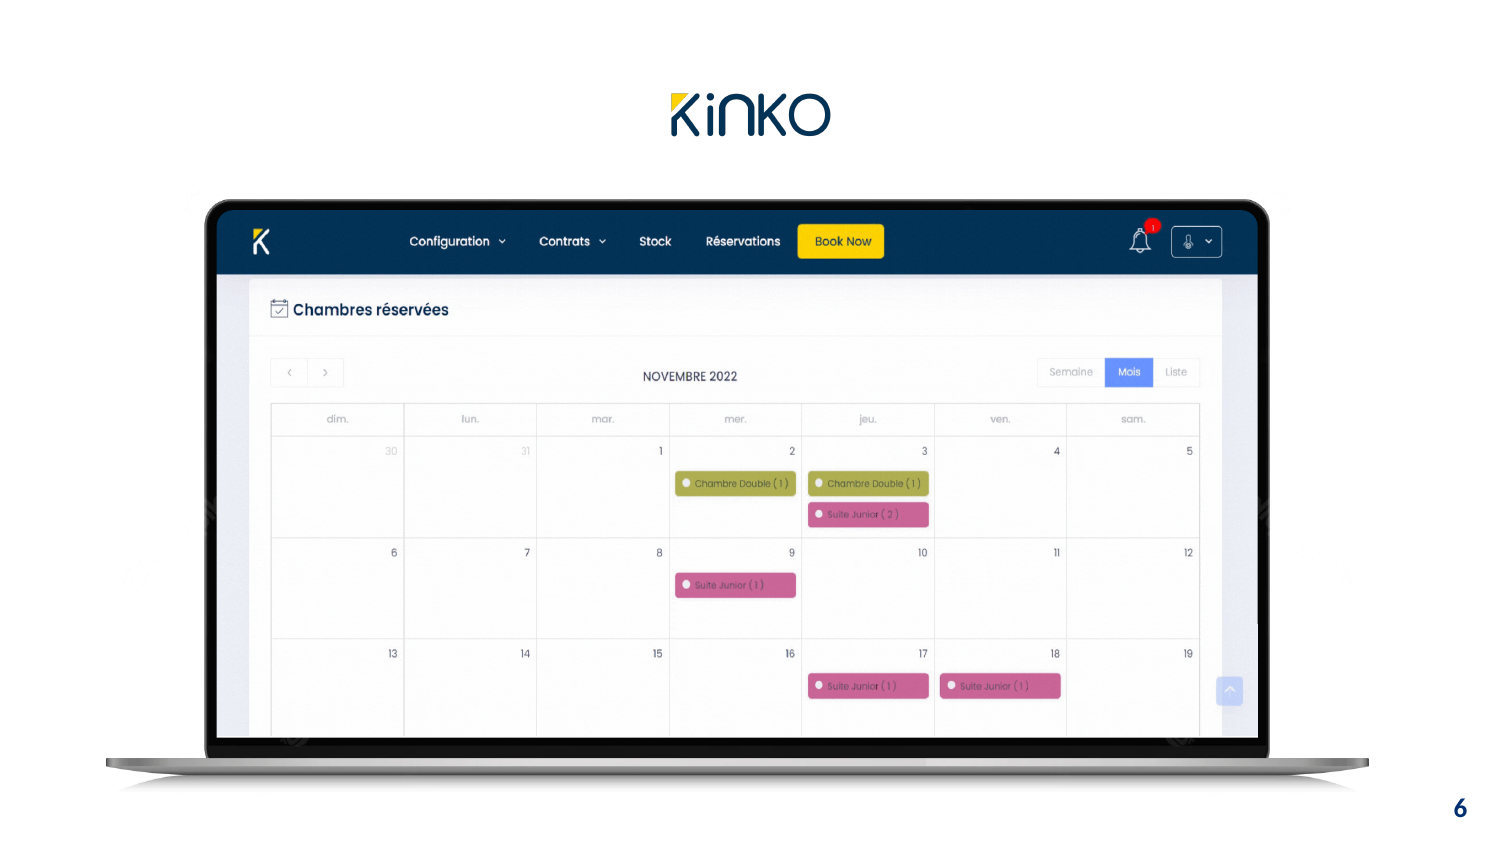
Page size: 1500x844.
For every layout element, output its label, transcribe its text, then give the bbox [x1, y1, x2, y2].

picture [665, 89, 835, 140]
picture [216, 209, 1258, 738]
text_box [93, 187, 1380, 808]
slide_number ‹#› [1299, 791, 1475, 822]
